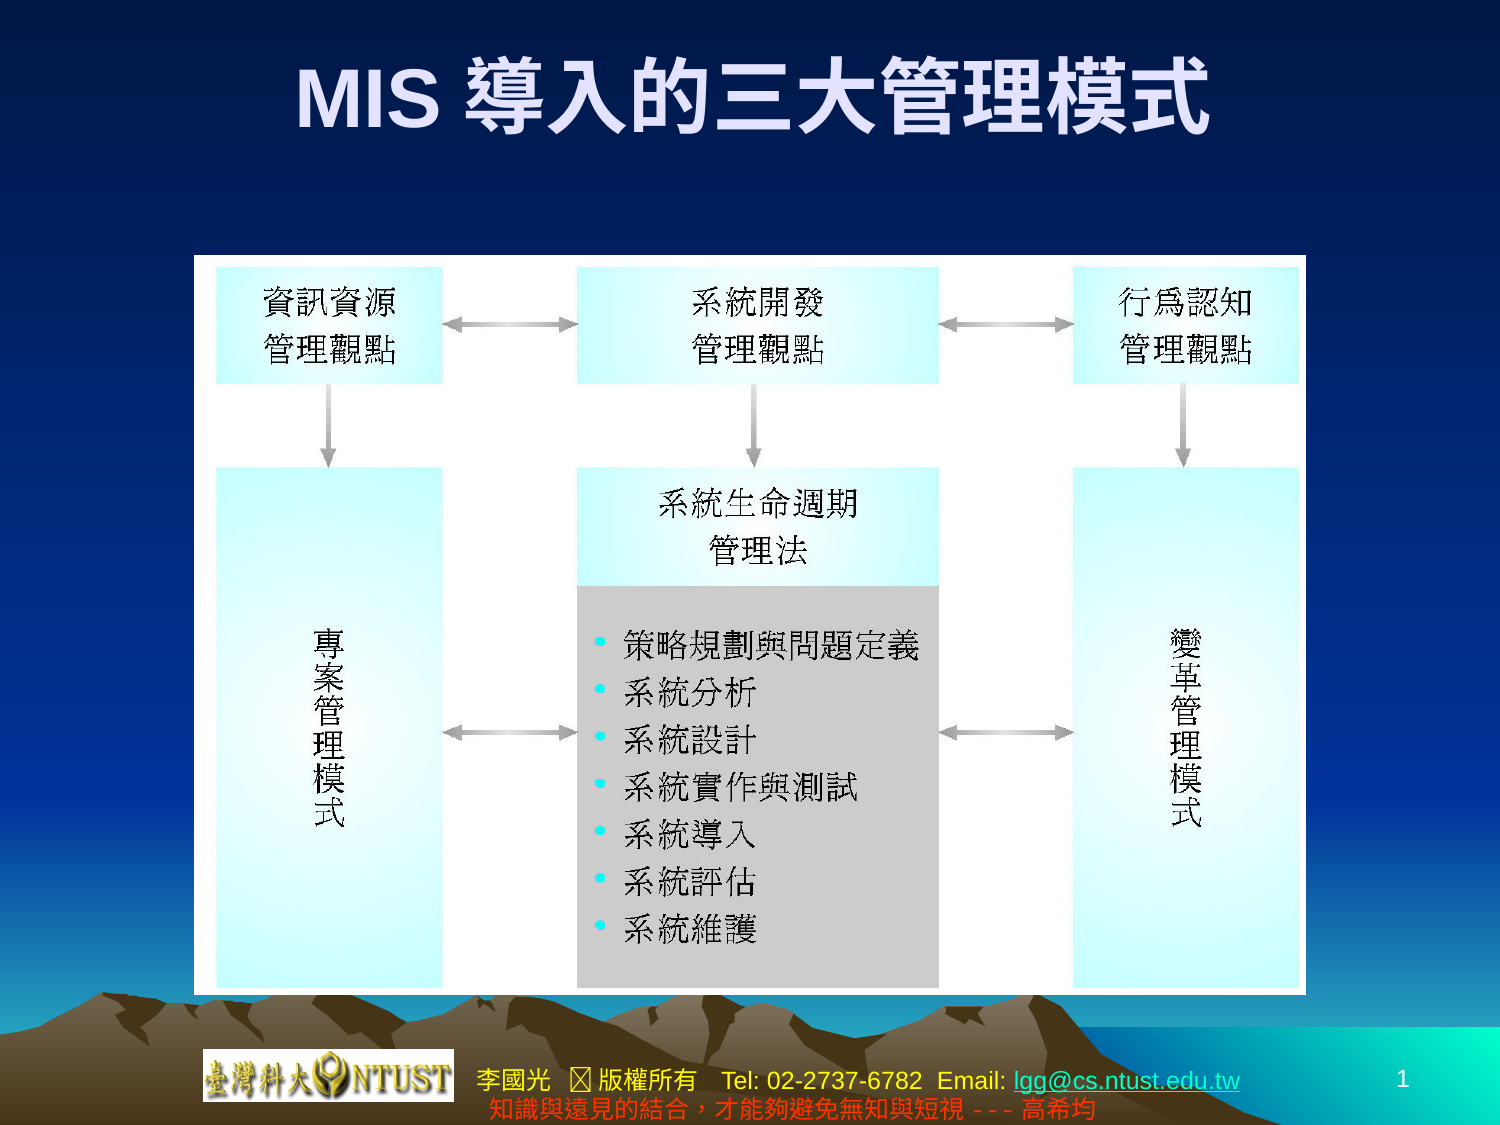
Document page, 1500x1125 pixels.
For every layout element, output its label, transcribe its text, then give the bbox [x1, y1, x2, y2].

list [194, 255, 1306, 995]
slide_number 1 [1074, 1024, 1426, 1101]
title MIS導入的三大管理模式 [77, 0, 1429, 188]
picture [203, 1049, 454, 1102]
